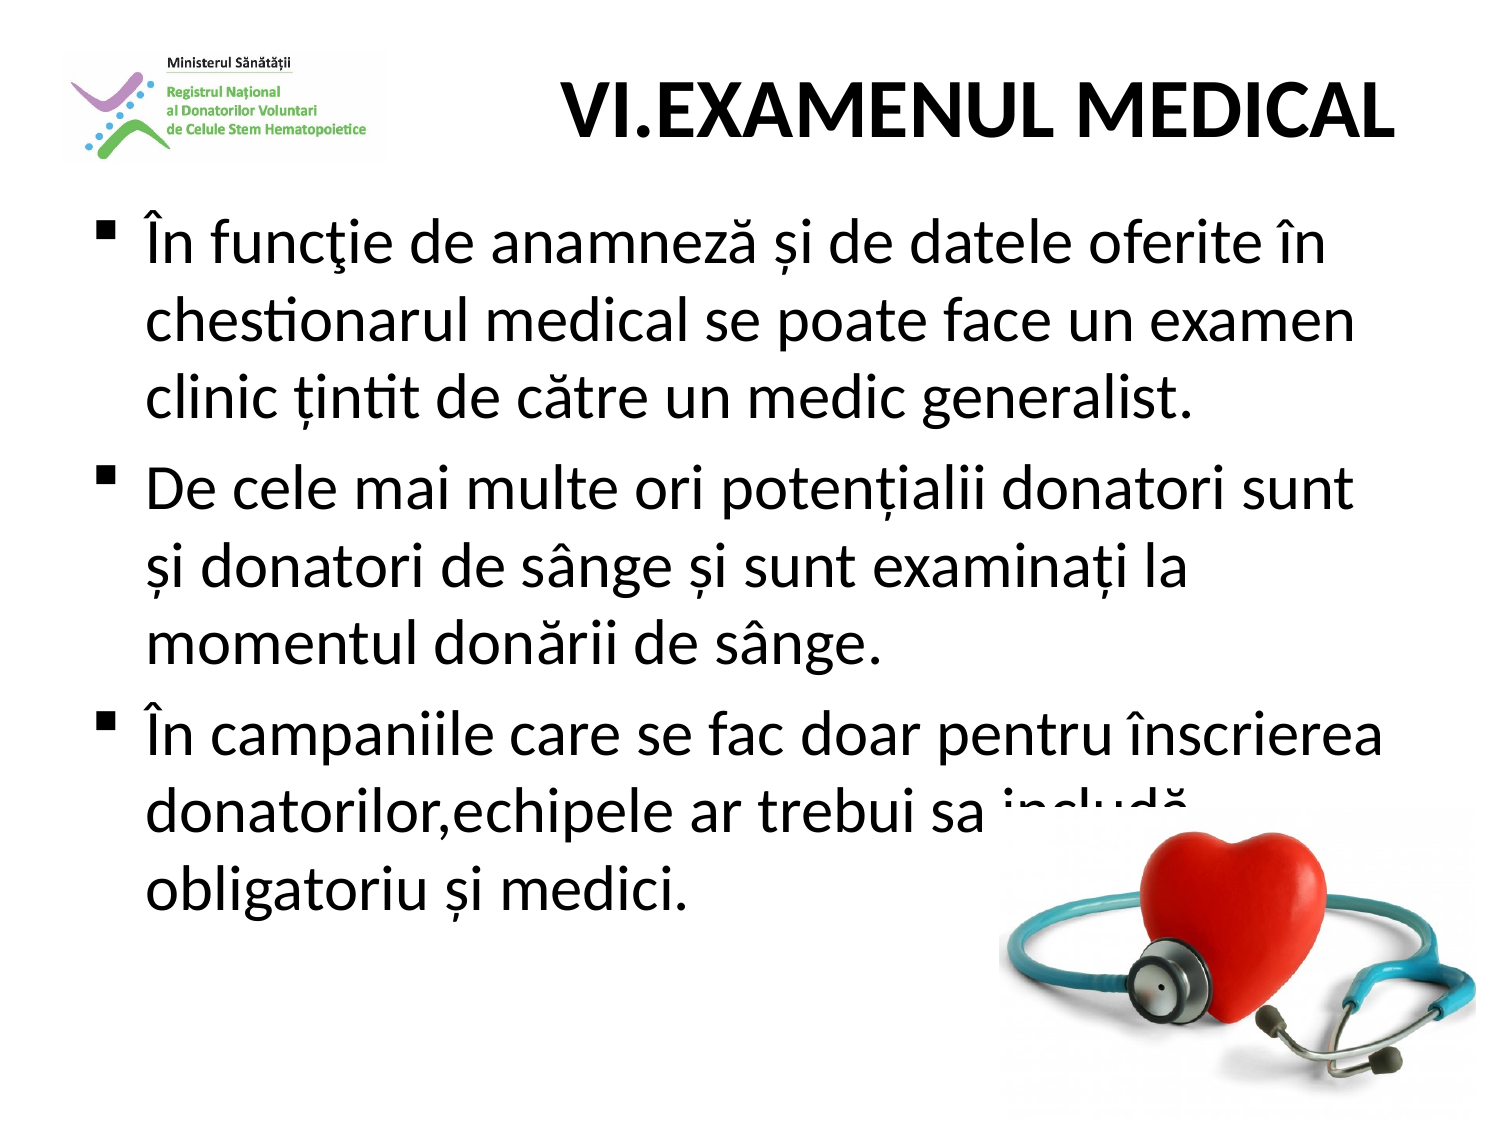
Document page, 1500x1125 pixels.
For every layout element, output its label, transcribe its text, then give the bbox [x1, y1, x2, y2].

picture [62, 49, 387, 163]
list În funcţie de anamneză şi de datele oferite în chestionarul medical se poate face un examen clinic ţintit de către un medic generalist. De cele mai multe ori potenţialii donatori sunt şi donatori de sânge şi sunt examinaţi la momentul donării de sânge. În campaniile care se fac doar pentru înscrierea donatorilor,echipele ar trebui sa includă obligatoriu şi medici. [75, 191, 1427, 934]
picture [999, 807, 1476, 1121]
title VI.EXAMENUL MEDICAL [412, 44, 1426, 163]
